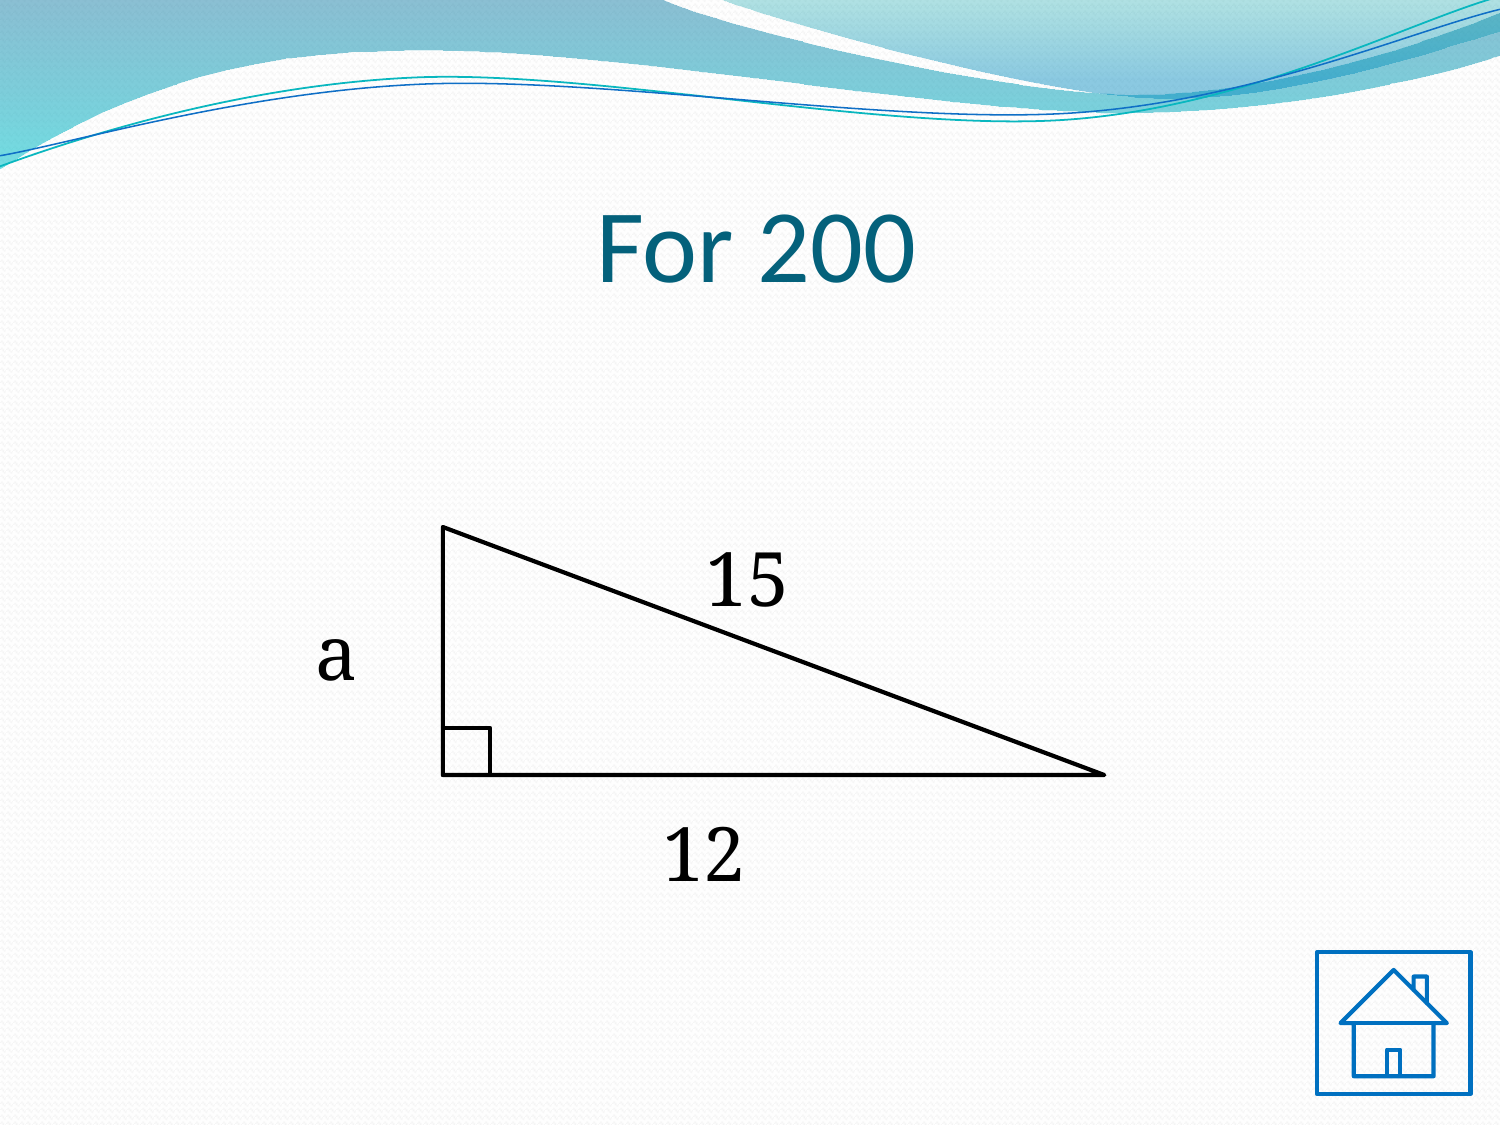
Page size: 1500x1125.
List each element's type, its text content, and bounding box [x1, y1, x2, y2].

text_box 15 [690, 524, 821, 630]
text_box 12 [647, 798, 778, 904]
title For 200 [75, 115, 1438, 303]
text_box [1315, 950, 1473, 1096]
text_box a [301, 597, 431, 703]
text_box [441, 726, 492, 777]
text_box [440, 525, 1107, 778]
